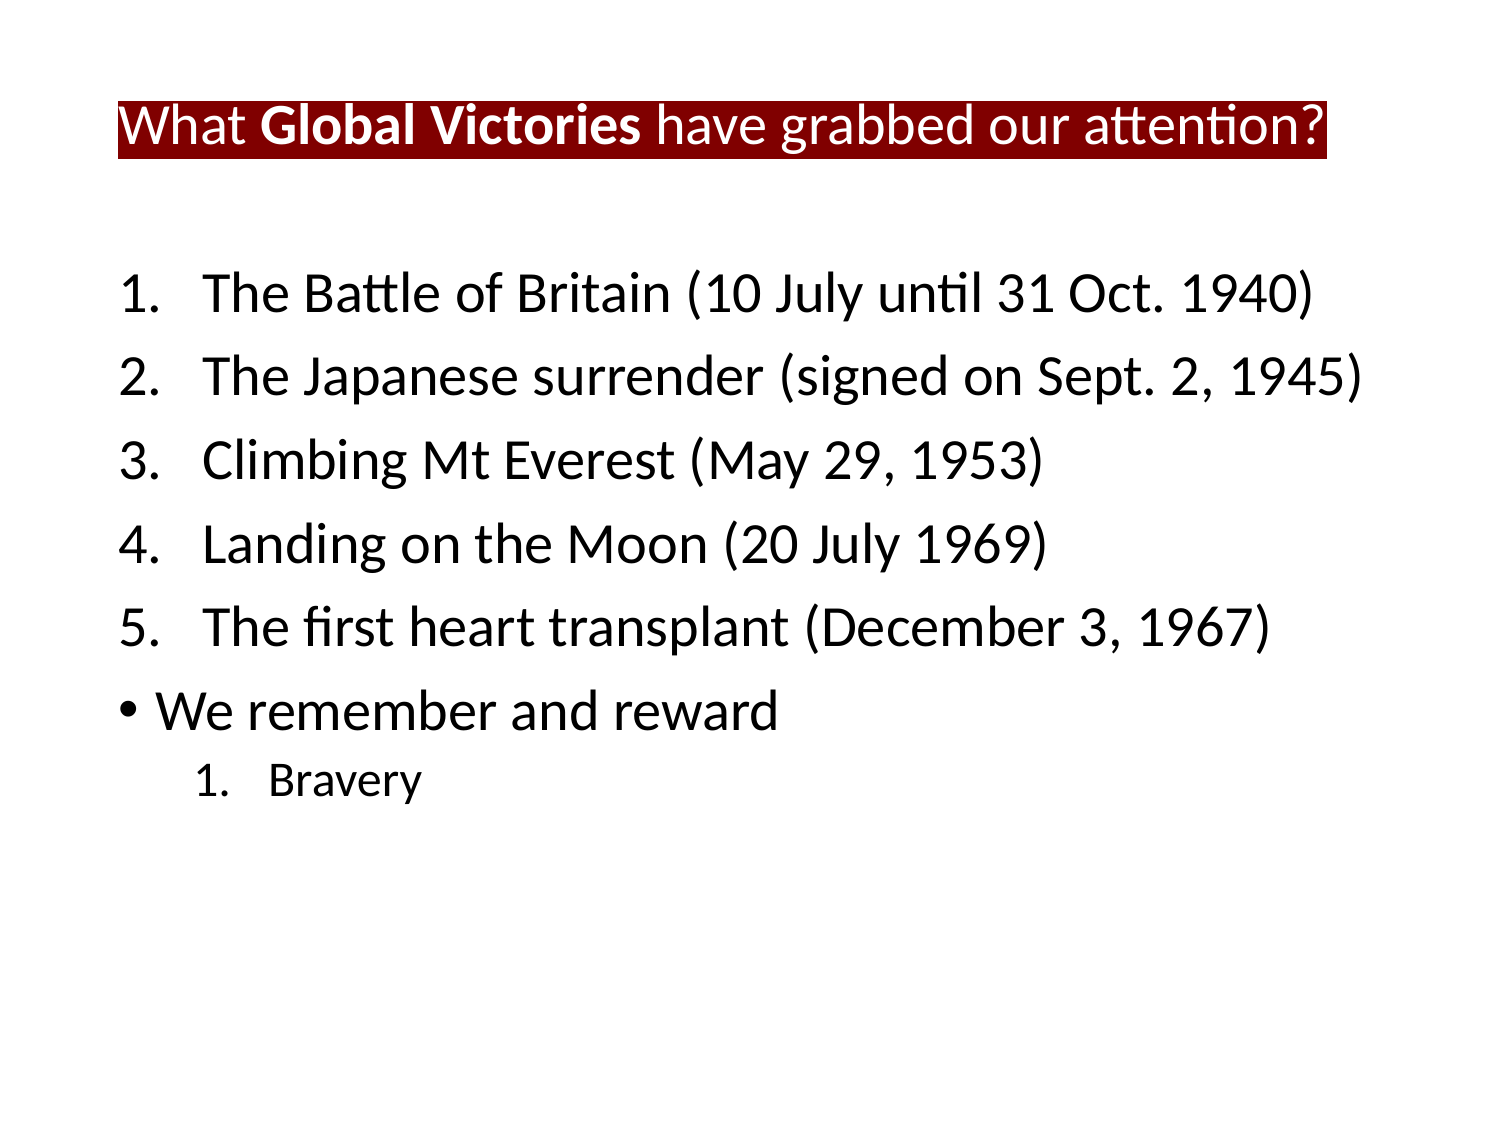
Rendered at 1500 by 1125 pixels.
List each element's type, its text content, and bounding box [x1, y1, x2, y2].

list What Global Victories have grabbed our attention? The Battle of Britain (10 July until 31 Oct. 1940) The Japanese surrender (signed on Sept. 2, 1945) Climbing Mt Everest (May 29, 1953) Landing on the Moon (20 July 1969) The first heart transplant (December 3, 1967) We remember and reward Bravery [103, 86, 1397, 1066]
